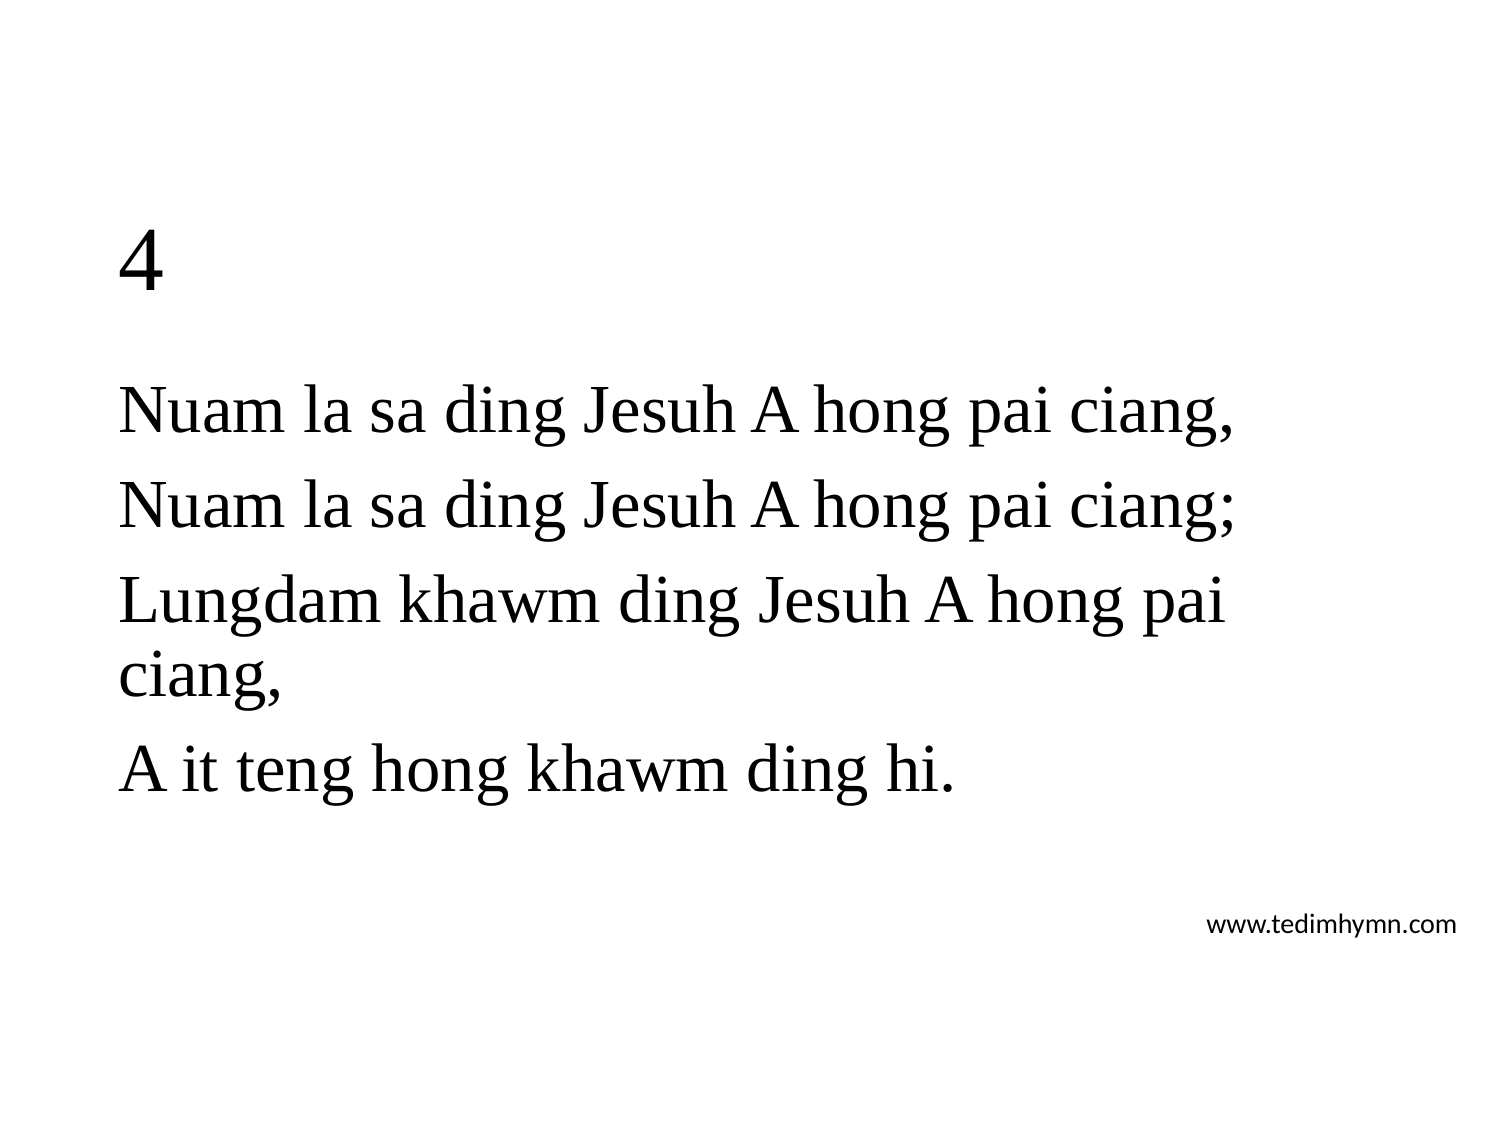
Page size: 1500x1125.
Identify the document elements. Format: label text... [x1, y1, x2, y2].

title 4 [103, 200, 1397, 322]
text_box www.tedimhymn.com [1191, 897, 1500, 947]
list Nuam la sa ding Jesuh A hong pai ciang, Nuam la sa ding Jesuh A hong pai ciang; Lungdam khawm ding Jesuh A hong pai ciang, A it teng hong khawm ding hi. [103, 365, 1397, 901]
